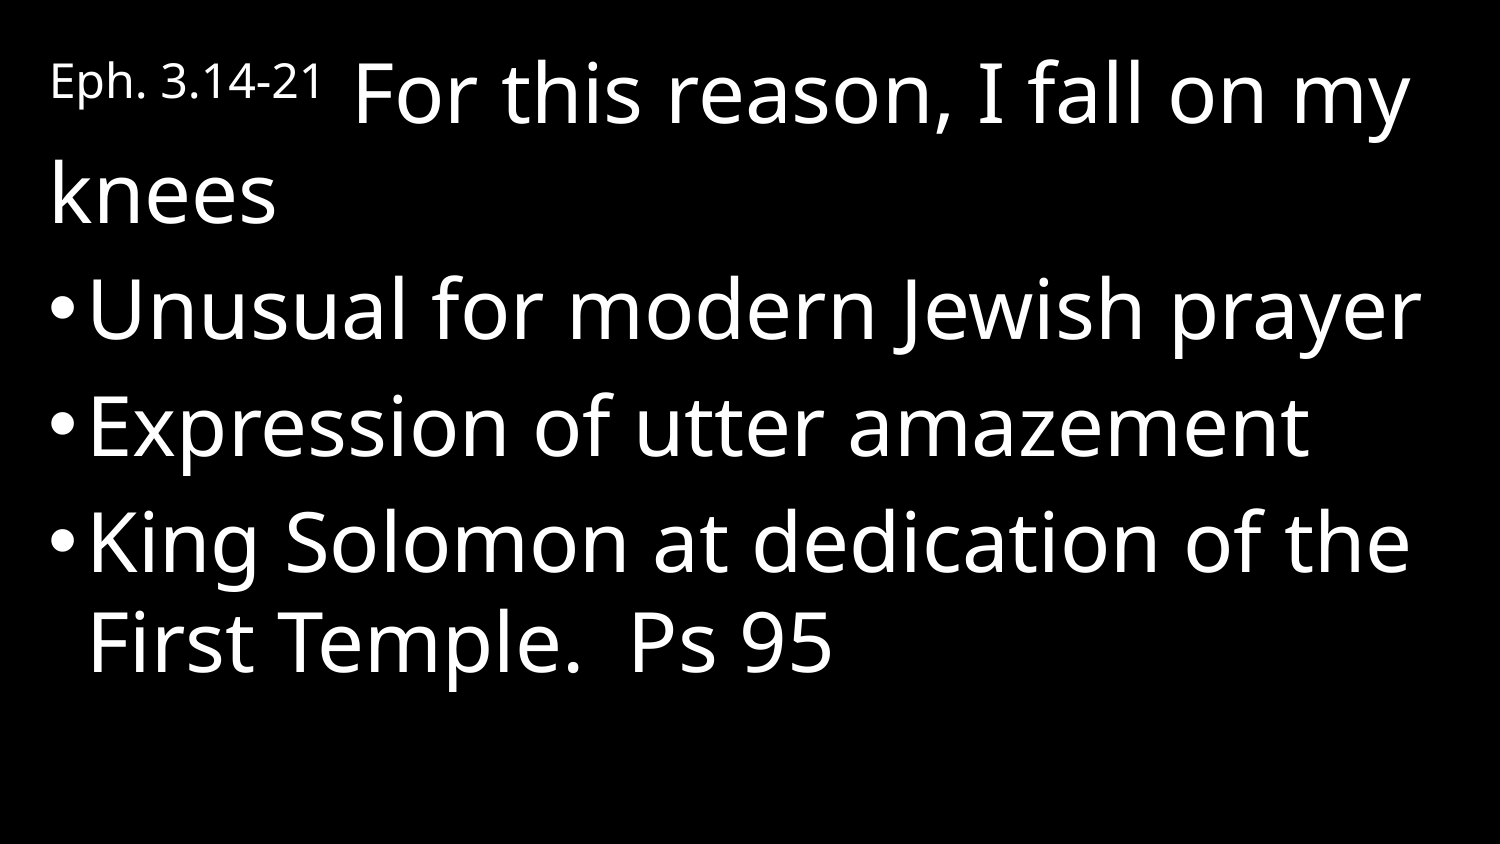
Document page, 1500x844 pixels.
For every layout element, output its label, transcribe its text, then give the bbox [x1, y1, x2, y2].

subtitle Eph. 3.14-21 For this reason, I fall on my knees Unusual for modern Jewish prayer Expression of utter amazement King Solomon at dedication of the First Temple. Ps 95 [37, 34, 1463, 822]
